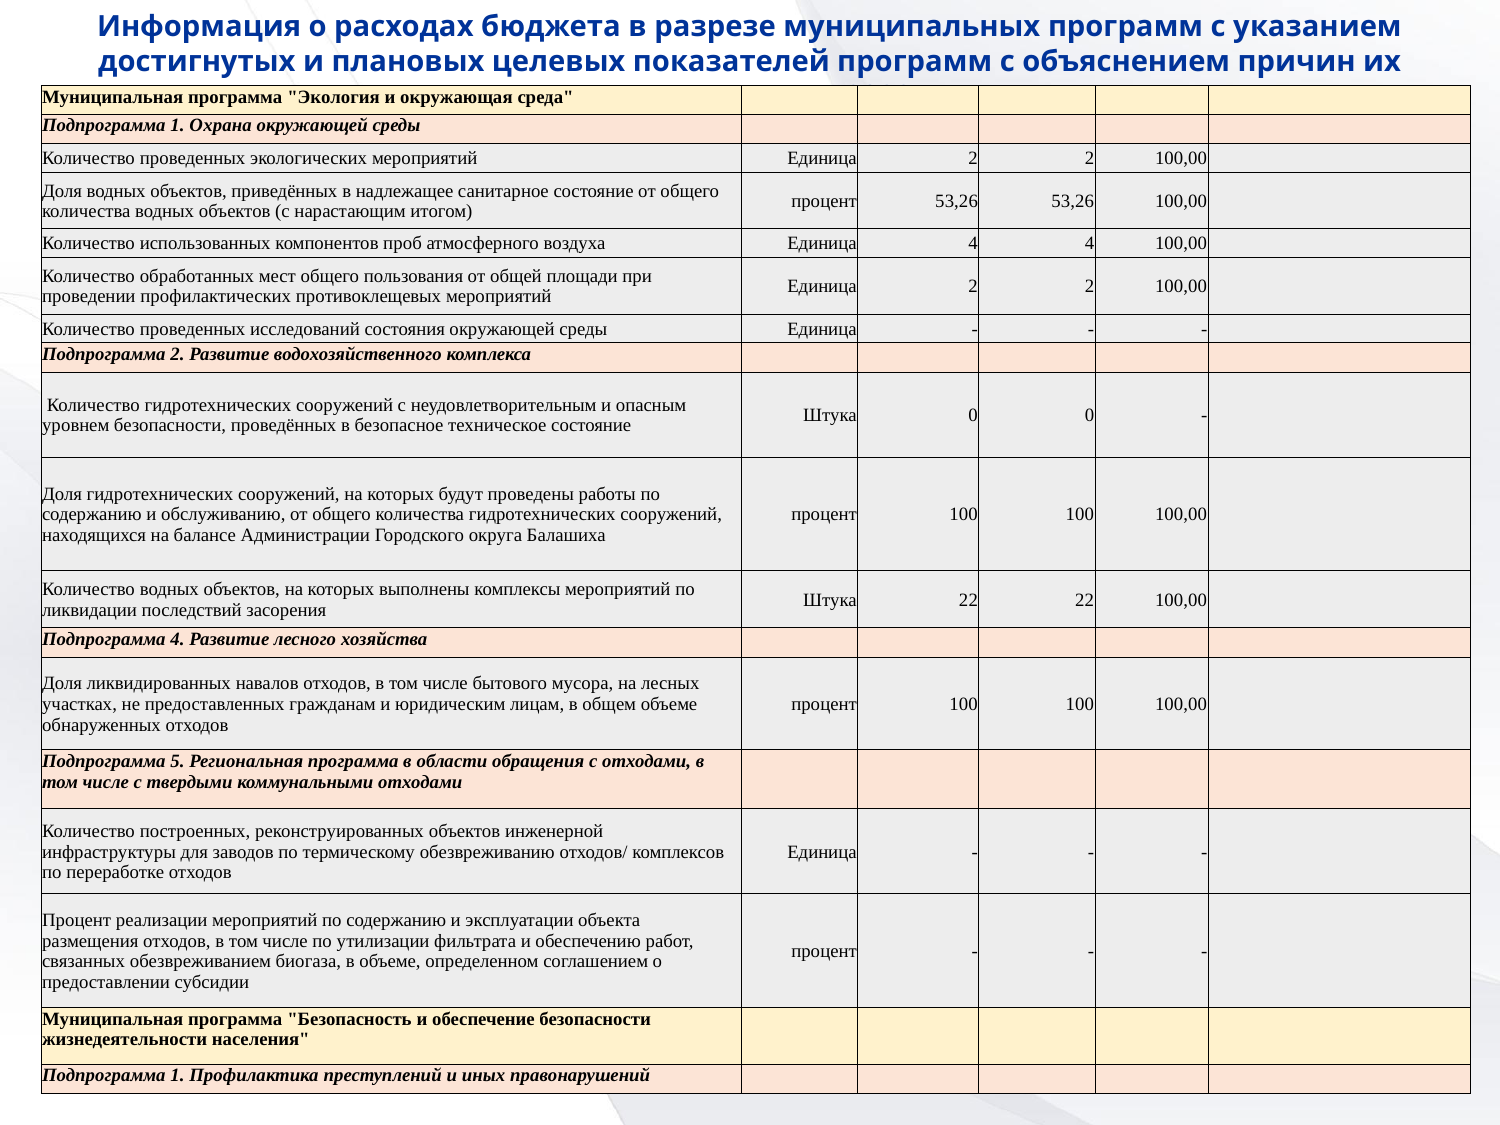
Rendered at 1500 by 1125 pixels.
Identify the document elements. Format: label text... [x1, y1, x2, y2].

table_cell [1096, 750, 1208, 808]
table_cell - [1096, 894, 1208, 1007]
table_cell [858, 1008, 978, 1064]
table_cell [979, 1008, 1095, 1064]
table_cell [1209, 658, 1470, 749]
text_box Информация о расходах бюджета в разрезе муниципальных программ с указанием достигнутых и плановых целевых показателей программ с объяснением причин их невыполнения за 2022г. [53, 0, 1447, 85]
table_cell [979, 1065, 1095, 1093]
table_cell Единица [742, 809, 857, 893]
table_cell Количество использованных компонентов проб атмосферного воздуха [42, 229, 741, 257]
table_cell Подпрограмма 1. Профилактика преступлений и иных правонарушений [42, 1065, 741, 1093]
table_cell [858, 115, 978, 143]
table_cell - [858, 809, 978, 893]
table_cell процент [742, 458, 857, 570]
table_cell [742, 628, 857, 657]
table_cell Количество гидротехнических сооружений с неудовлетворительным и опасным уровнем безопасности, проведённых в безопасное техническое состояние [42, 373, 741, 457]
table_cell Единица [742, 229, 857, 257]
table_cell 2 [979, 144, 1095, 172]
table_cell [1209, 458, 1470, 570]
table_cell - [1096, 315, 1208, 342]
table_cell [1209, 229, 1470, 257]
table_cell [979, 343, 1095, 372]
table_cell Доля ликвидированных навалов отходов, в том числе бытового мусора, на лесных участках, не предоставленных гражданам и юридическим лицам, в общем объеме обнаруженных отходов [42, 658, 741, 749]
table_cell [1209, 258, 1470, 314]
table_cell [1096, 628, 1208, 657]
table_cell 0 [979, 373, 1095, 457]
table_cell [1209, 750, 1470, 808]
table_cell Подпрограмма 1. Охрана окружающей среды [42, 115, 741, 143]
table_cell - [1096, 373, 1208, 457]
table_cell [858, 1065, 978, 1093]
table_cell [858, 628, 978, 657]
table_cell 100,00 [1096, 173, 1208, 228]
table_cell [742, 1065, 857, 1093]
table_cell [1209, 571, 1470, 627]
table_cell [1209, 315, 1470, 342]
table_header [1209, 86, 1470, 114]
table_cell 4 [858, 229, 978, 257]
table_cell [1209, 1008, 1470, 1064]
table_cell 4 [979, 229, 1095, 257]
table_cell [1209, 894, 1470, 1007]
table_cell [1209, 144, 1470, 172]
table_cell [979, 628, 1095, 657]
picture [0, 0, 1500, 1125]
table_header [858, 86, 978, 114]
table_cell [1209, 115, 1470, 143]
table_cell Процент реализации мероприятий по содержанию и эксплуатации объекта размещения отходов, в том числе по утилизации фильтрата и обеспечению работ, связанных обезвреживанием биогаза, в объеме, определенном соглашением о предоставлении субсидии [42, 894, 741, 1007]
table_cell [742, 750, 857, 808]
table_cell процент [742, 894, 857, 1007]
table_cell 0 [858, 373, 978, 457]
table_header [742, 86, 857, 114]
table_cell 2 [858, 144, 978, 172]
table_cell - [979, 894, 1095, 1007]
table_cell - [979, 809, 1095, 893]
table_cell Подпрограмма 5. Региональная программа в области обращения с отходами, в том числе с твердыми коммунальными отходами [42, 750, 741, 808]
table_cell [1209, 373, 1470, 457]
table_cell - [979, 315, 1095, 342]
table_cell 22 [858, 571, 978, 627]
table_cell [979, 115, 1095, 143]
table_cell 100,00 [1096, 571, 1208, 627]
table_cell 53,26 [858, 173, 978, 228]
table_cell Количество обработанных мест общего пользования от общей площади при проведении профилактических противоклещевых мероприятий [42, 258, 741, 314]
table_cell Подпрограмма 4. Развитие лесного хозяйства [42, 628, 741, 657]
table_cell 100,00 [1096, 458, 1208, 570]
table_cell Количество построенных, реконструированных объектов инженерной инфраструктуры для заводов по термическому обезвреживанию отходов/ комплексов по переработке отходов [42, 809, 741, 893]
table_cell [742, 115, 857, 143]
table_cell 100,00 [1096, 144, 1208, 172]
table_cell [858, 343, 978, 372]
table_cell 100,00 [1096, 658, 1208, 749]
table_cell [1209, 809, 1470, 893]
table_cell [1209, 628, 1470, 657]
table_cell 100,00 [1096, 229, 1208, 257]
table_cell [1209, 1065, 1470, 1093]
table_cell 22 [979, 571, 1095, 627]
table_cell 53,26 [979, 173, 1095, 228]
table_cell [979, 750, 1095, 808]
table_cell процент [742, 173, 857, 228]
table_cell Штука [742, 373, 857, 457]
table_cell Единица [742, 258, 857, 314]
table_cell Единица [742, 315, 857, 342]
table_cell - [1096, 809, 1208, 893]
table_cell 2 [979, 258, 1095, 314]
table_cell Подпрограмма 2. Развитие водохозяйственного комплекса [42, 343, 741, 372]
table_cell [1096, 115, 1208, 143]
table_cell Количество проведенных экологических мероприятий [42, 144, 741, 172]
table_cell [858, 750, 978, 808]
table_cell 2 [858, 258, 978, 314]
table_cell 100 [979, 658, 1095, 749]
table_cell [1096, 1008, 1208, 1064]
table_cell 100,00 [1096, 258, 1208, 314]
table_cell [1209, 173, 1470, 228]
table_cell 100 [979, 458, 1095, 570]
table_cell [1096, 1065, 1208, 1093]
table_cell Доля гидротехнических сооружений, на которых будут проведены работы по содержанию и обслуживанию, от общего количества гидротехнических сооружений, находящихся на балансе Администрации Городского округа Балашиха [42, 458, 741, 570]
table_cell - [858, 894, 978, 1007]
table_cell - [858, 315, 978, 342]
table_cell Количество водных объектов, на которых выполнены комплексы мероприятий по ликвидации последствий засорения [42, 571, 741, 627]
table_cell [1209, 343, 1470, 372]
table_cell Количество проведенных исследований состояния окружающей среды [42, 315, 741, 342]
table_cell Штука [742, 571, 857, 627]
table_cell Единица [742, 144, 857, 172]
table_cell Доля водных объектов, приведённых в надлежащее санитарное состояние от общего количества водных объектов (с нарастающим итогом) [42, 173, 741, 228]
table_header [1096, 86, 1208, 114]
table_cell [1096, 343, 1208, 372]
table_header Муниципальная программа "Экология и окружающая среда" [42, 86, 741, 114]
table_header [979, 86, 1095, 114]
table_cell [742, 343, 857, 372]
table_cell процент [742, 658, 857, 749]
table_cell [742, 1008, 857, 1064]
table_cell Муниципальная программа "Безопасность и обеспечение безопасности жизнедеятельности населения" [42, 1008, 741, 1064]
table_cell 100 [858, 658, 978, 749]
table_cell 100 [858, 458, 978, 570]
